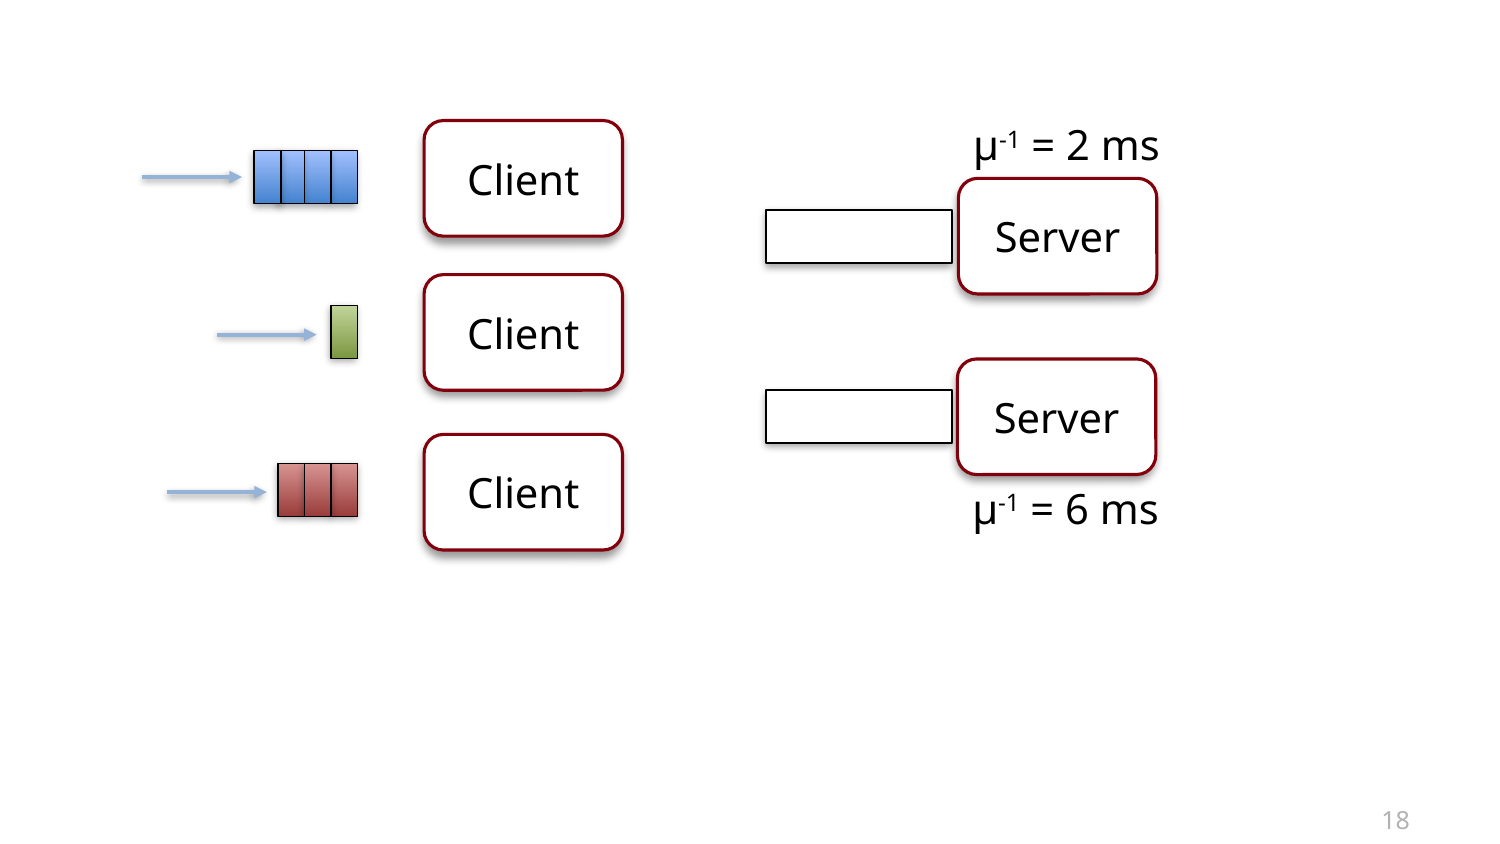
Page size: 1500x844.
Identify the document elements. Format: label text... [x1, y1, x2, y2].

text_box [304, 463, 332, 517]
text_box [332, 150, 358, 204]
text_box Server [955, 356, 1158, 475]
text_box Client [421, 118, 625, 239]
text_box [305, 150, 332, 204]
text_box [330, 305, 358, 359]
text_box Client [421, 272, 625, 393]
text_box [277, 463, 302, 517]
text_box [765, 389, 952, 444]
text_box [283, 150, 305, 204]
text_box [253, 150, 282, 204]
text_box Server [956, 177, 1159, 297]
text_box [765, 209, 952, 263]
text_box [334, 463, 358, 517]
slide_number 18 [1074, 798, 1425, 844]
text_box µ-1 = 6 ms [957, 475, 1182, 540]
text_box Client [421, 432, 625, 553]
text_box µ-1 = 2 ms [958, 111, 1183, 177]
